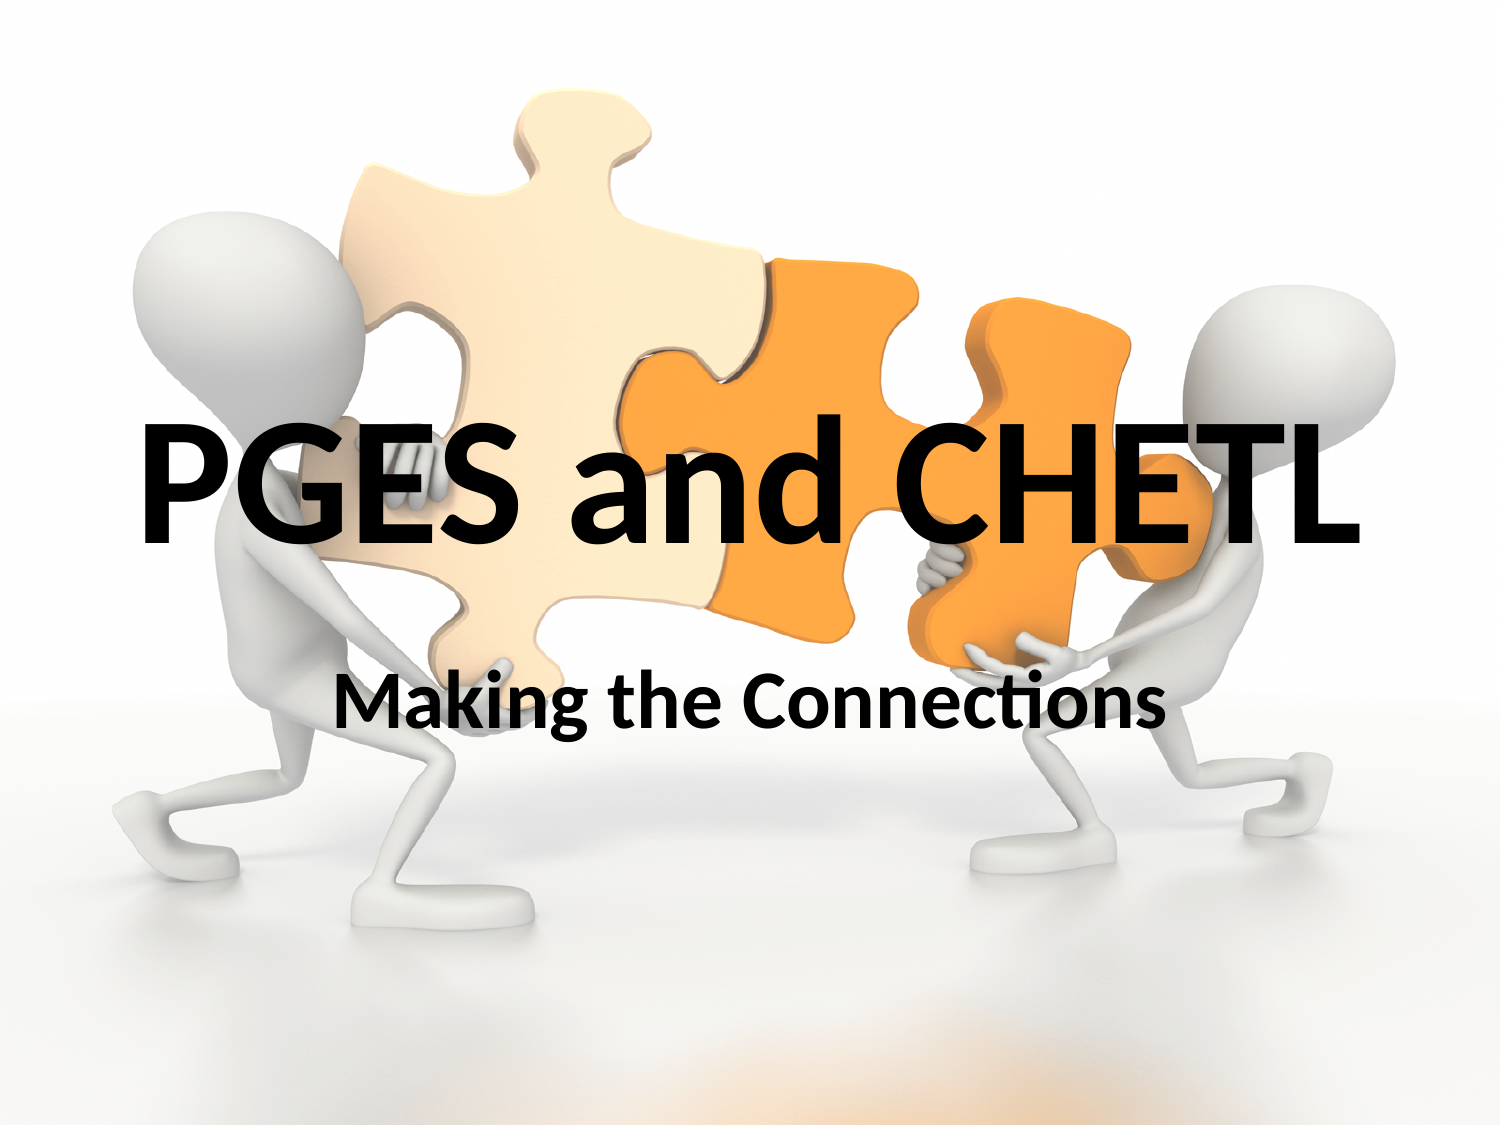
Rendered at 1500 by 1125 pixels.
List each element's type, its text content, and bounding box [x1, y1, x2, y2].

title Digging In [0, 0, 1500, 1125]
title PGES and CHETL [112, 349, 1388, 591]
subtitle Making the Connections [225, 637, 1275, 925]
